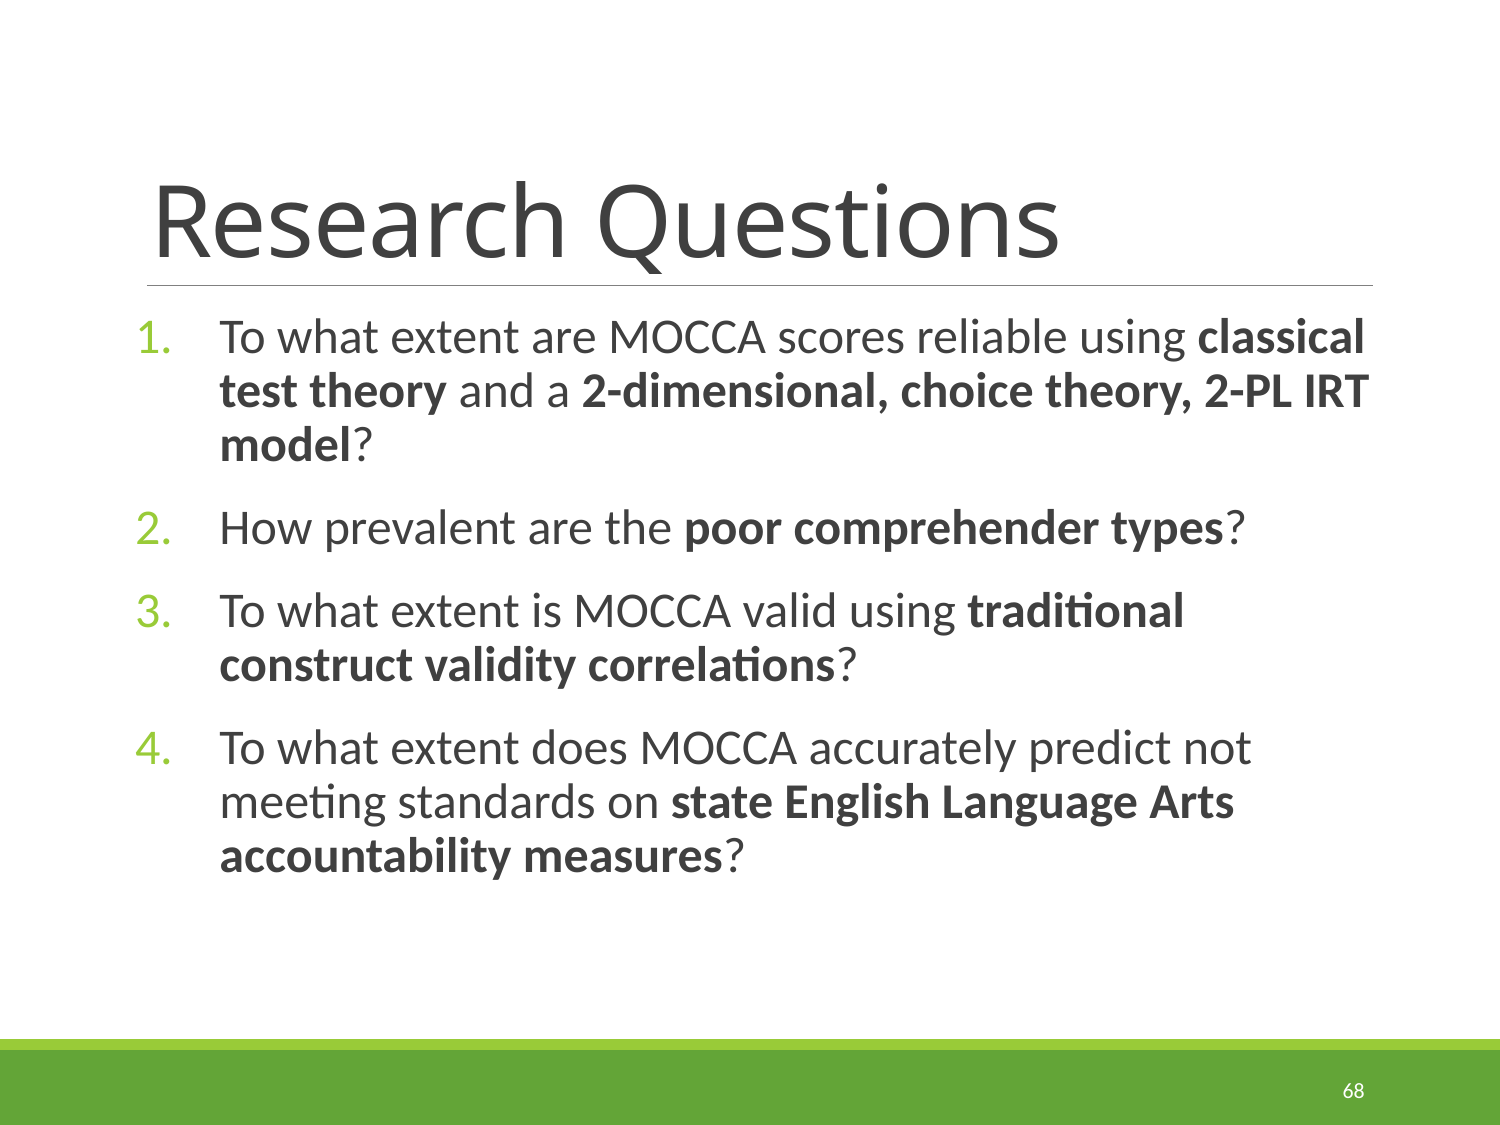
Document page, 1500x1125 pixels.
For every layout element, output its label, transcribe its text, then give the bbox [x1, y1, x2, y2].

slide_number 68 [1218, 1059, 1380, 1120]
list To what extent are MOCCA scores reliable using classical test theory and a 2-dimensional, choice theory, 2-PL IRT model? How prevalent are the poor comprehender types? To what extent is MOCCA valid using traditional construct validity correlations? To what extent does MOCCA accurately predict not meeting standards on state English Language Arts accountability measures? [135, 302, 1373, 963]
title Research Questions [135, 47, 1373, 285]
